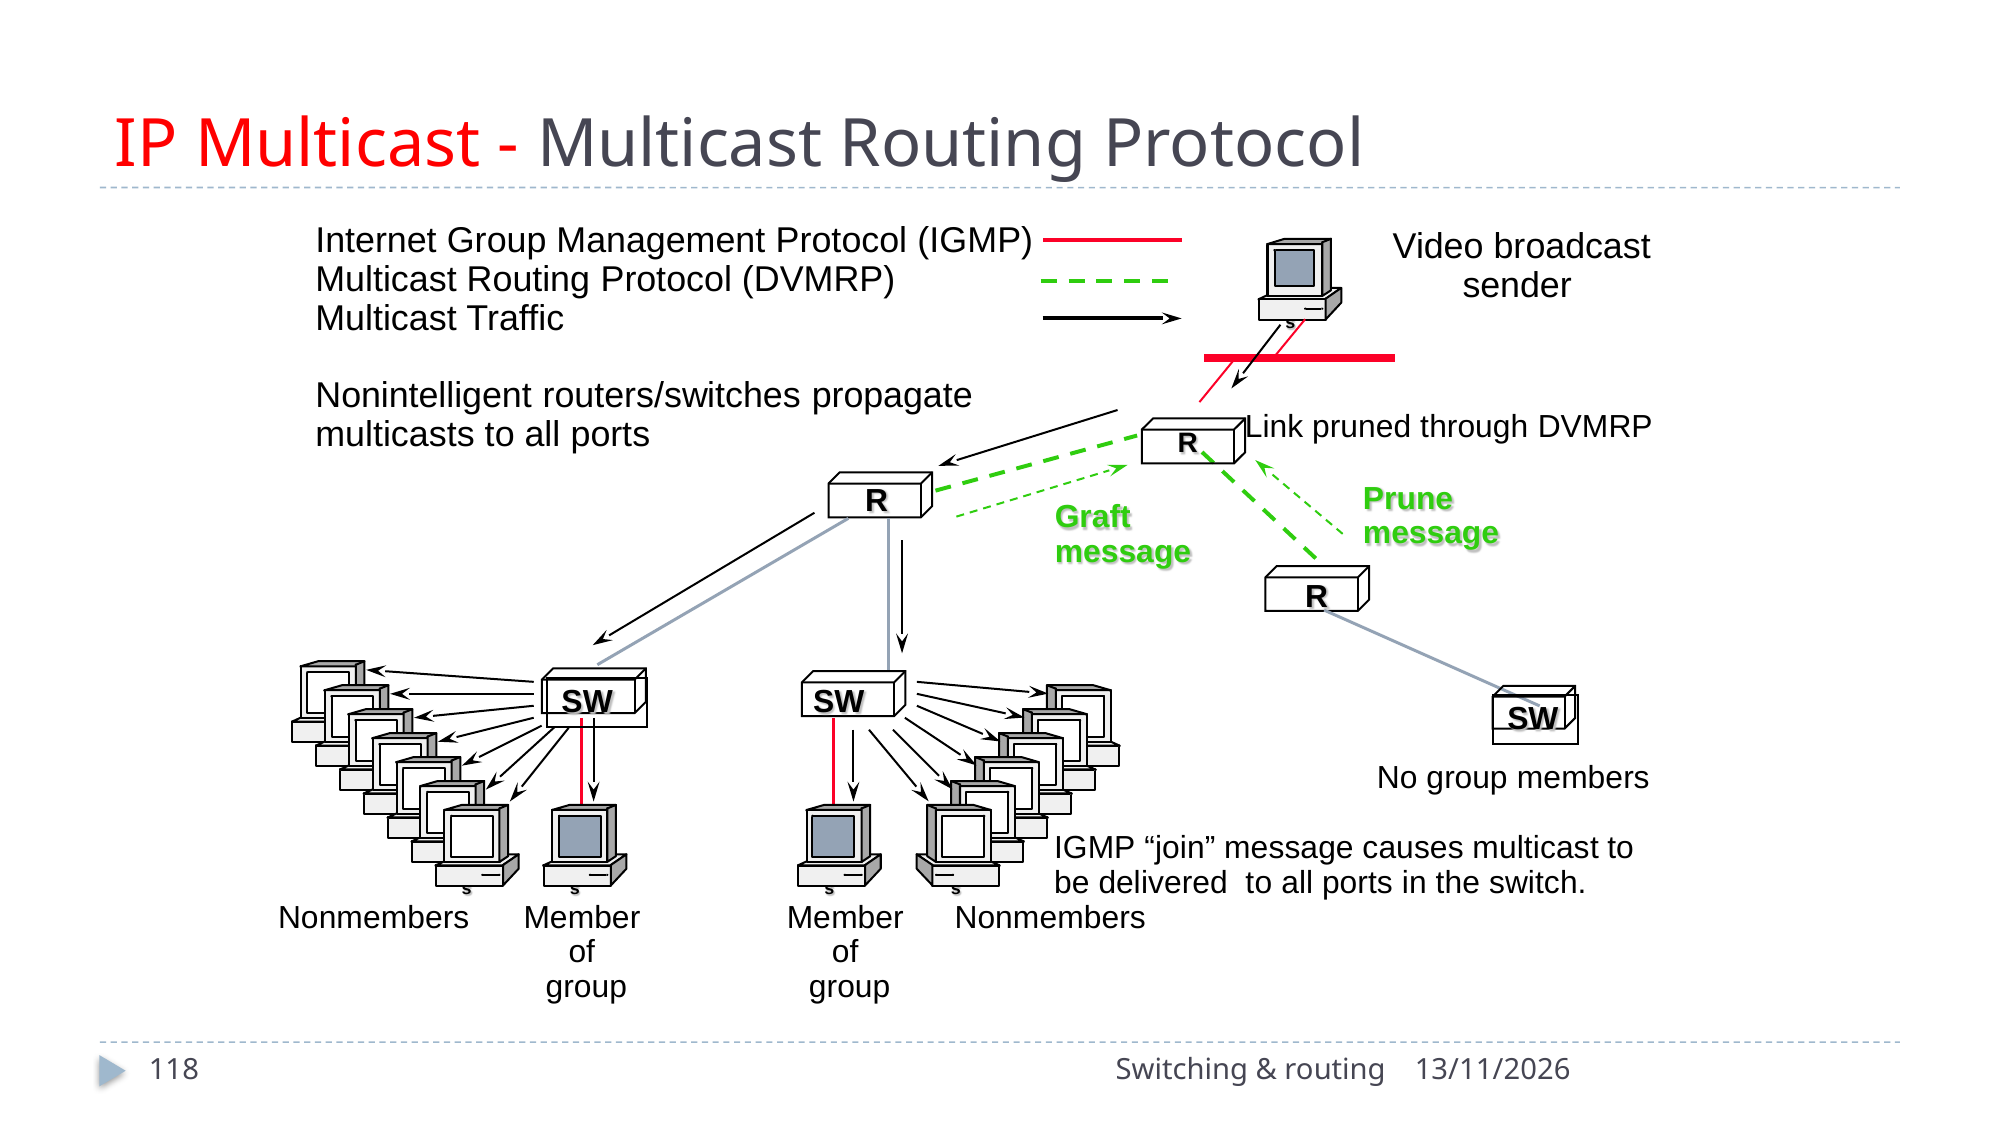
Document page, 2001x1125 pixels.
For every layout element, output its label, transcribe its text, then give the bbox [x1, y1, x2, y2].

title IP Multicast - Multicast Routing Protocol [99, 37, 1900, 188]
footer Switching & routing [634, 1042, 1401, 1103]
slide_number 118 [133, 1042, 568, 1103]
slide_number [1401, 1042, 1901, 1103]
picture [258, 206, 1673, 1024]
